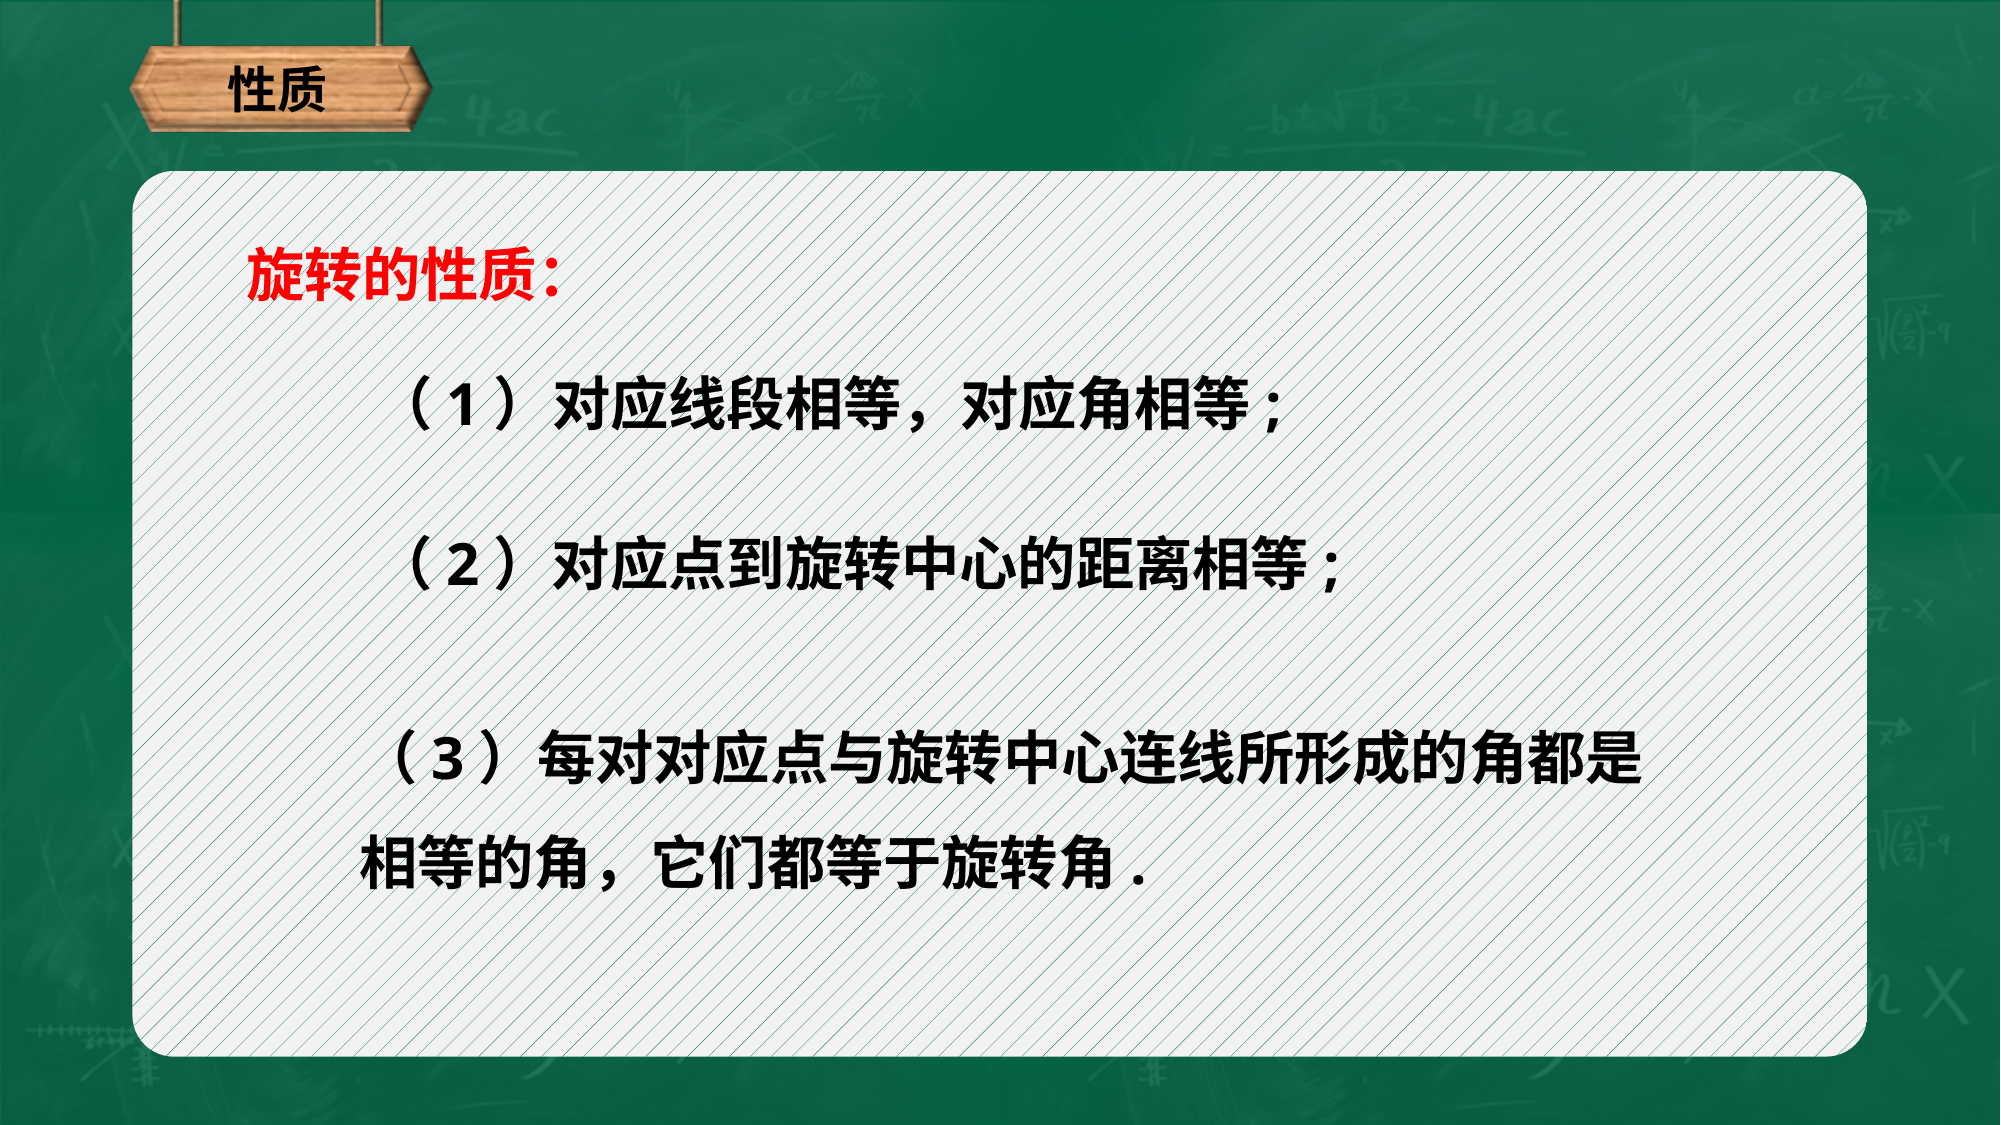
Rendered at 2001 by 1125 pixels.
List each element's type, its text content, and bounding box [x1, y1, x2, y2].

text_box 旋转的性质： [231, 231, 611, 316]
text_box （2）对应点到旋转中心的距离相等; [359, 519, 1477, 605]
picture [3, 0, 1998, 1125]
text_box （1）对应线段相等，对应角相等; [359, 360, 1290, 445]
text_box 性质 [212, 51, 342, 126]
text_box （3）每对对应点与旋转中心连线所形成的角都是 相等的角，它们都等于旋转角. [344, 679, 1659, 904]
